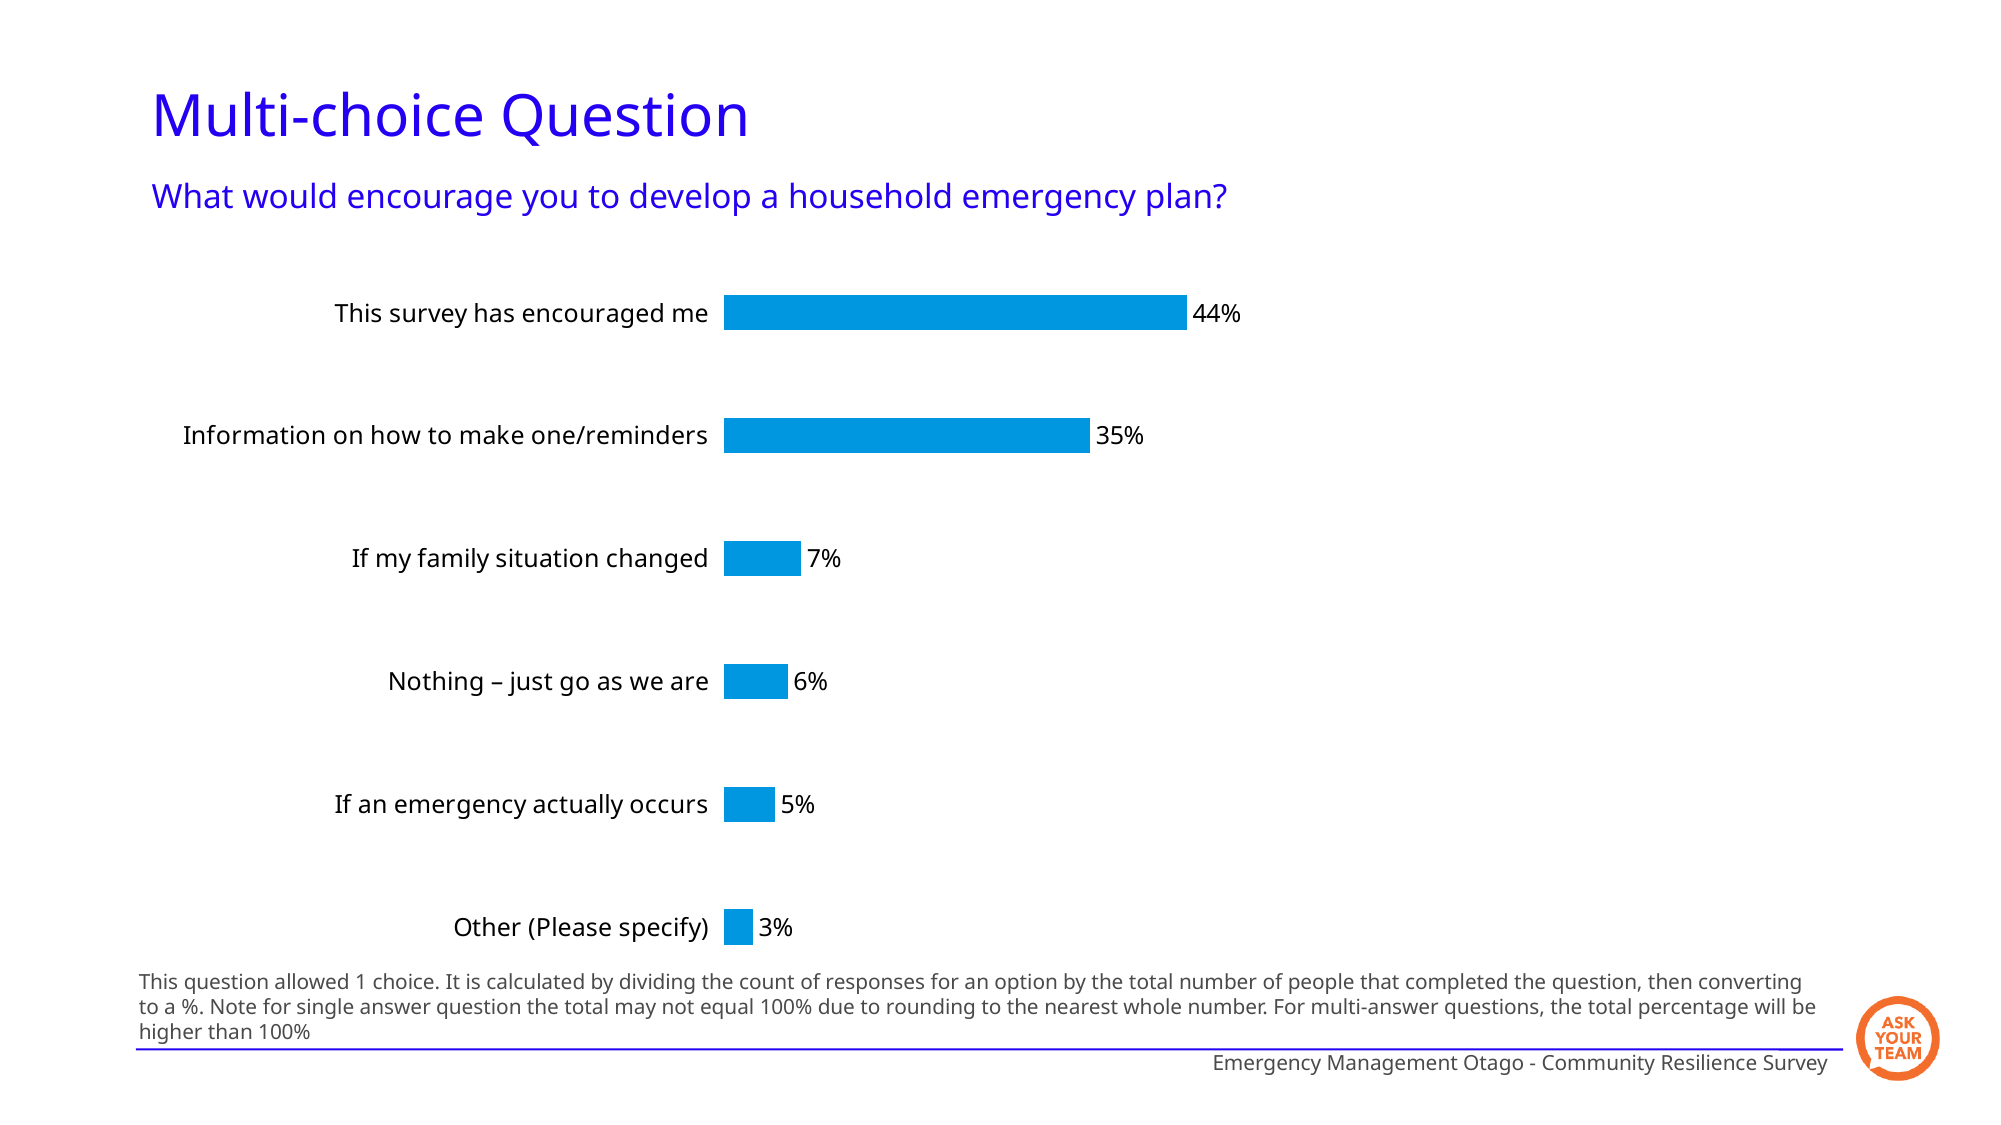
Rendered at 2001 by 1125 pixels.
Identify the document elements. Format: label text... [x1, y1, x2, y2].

text_box This question allowed 1 choice. It is calculated by dividing the count of responses for an option by the total number of people that completed the question, then converting to a %. Note for single answer question the total may not equal 100% due to rounding to the nearest whole number. For multi-answer questions, the total percentage will be higher than 100% [123, 992, 1843, 1052]
text_box Multi-choice Question [136, 70, 1791, 153]
picture [1856, 996, 1940, 1081]
chart [149, 236, 1804, 1004]
text_box What would encourage you to develop a household emergency plan? [136, 153, 1850, 237]
